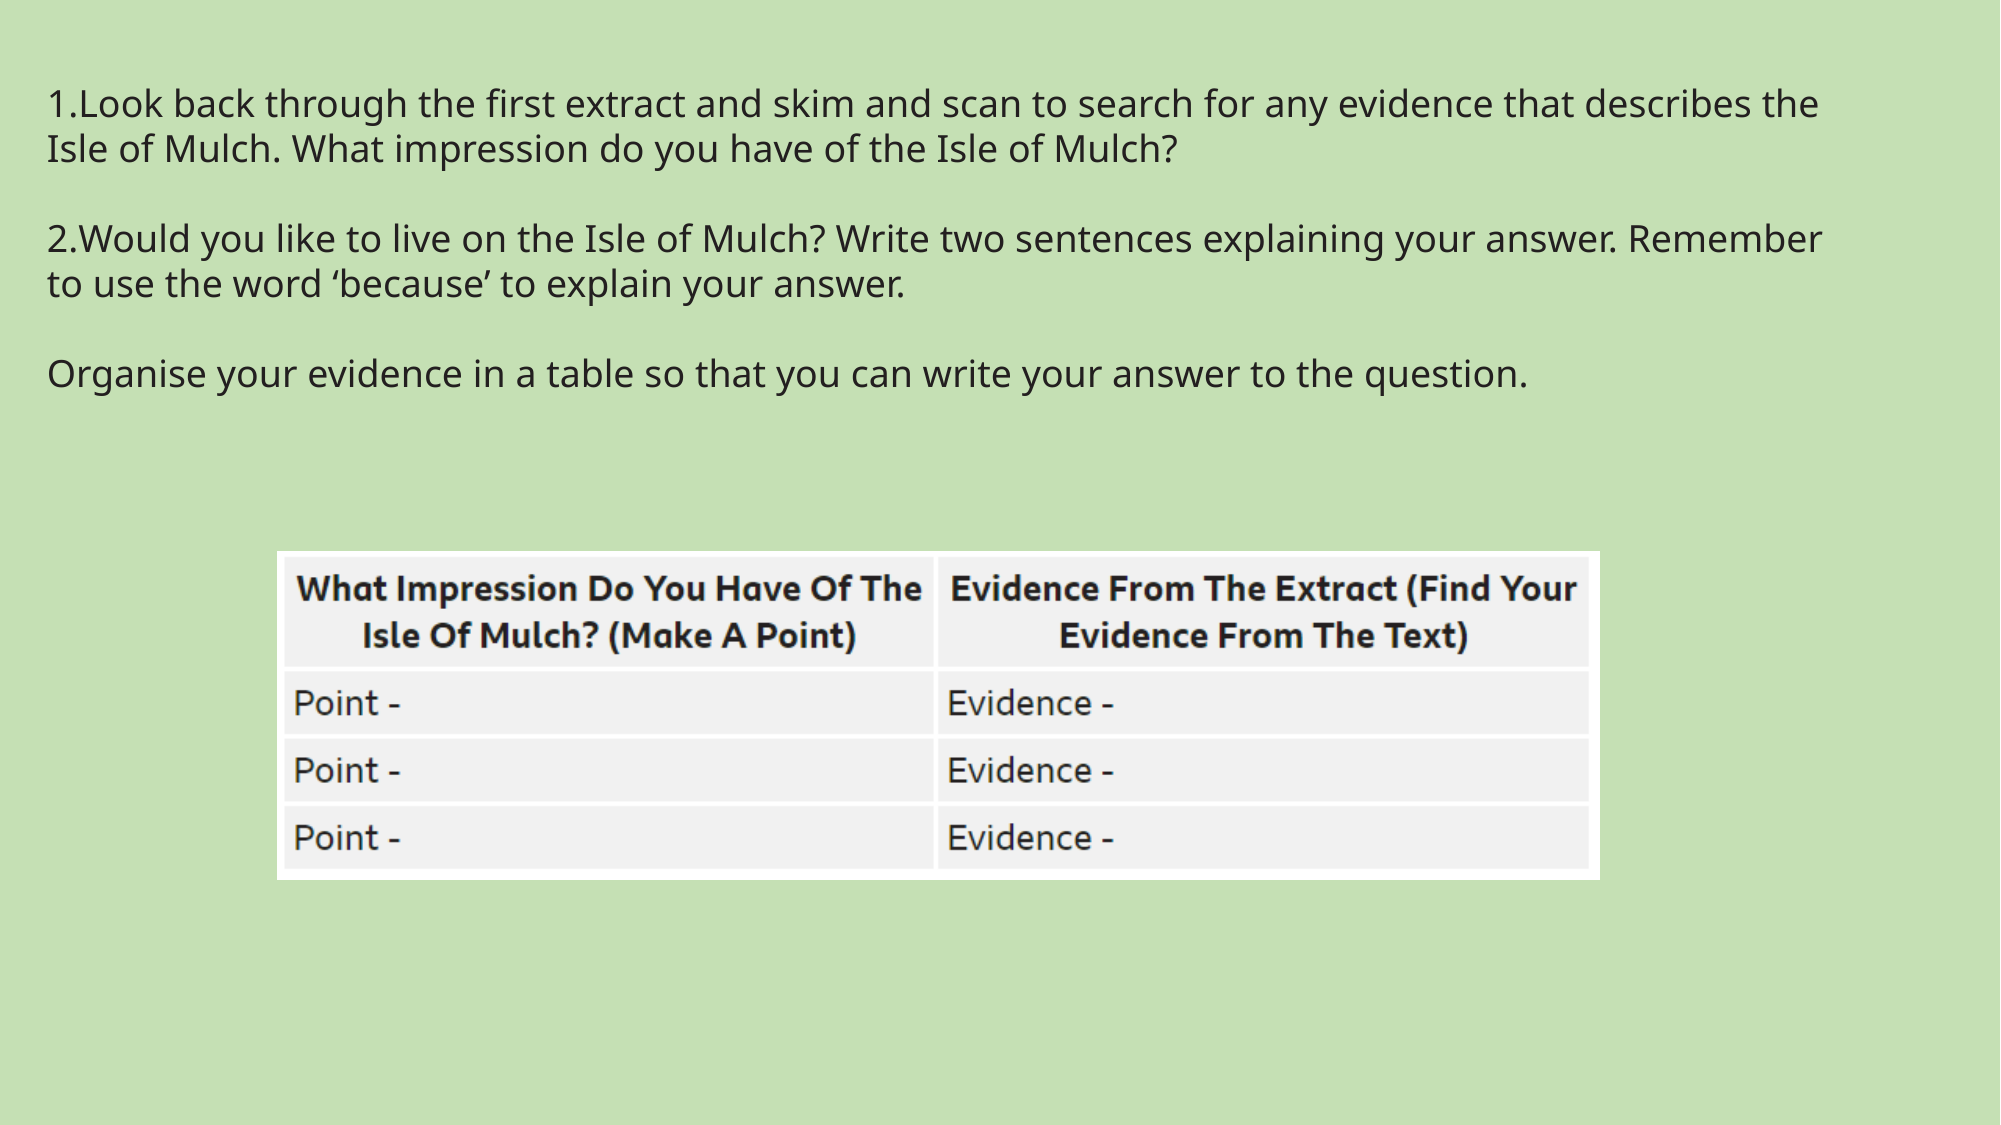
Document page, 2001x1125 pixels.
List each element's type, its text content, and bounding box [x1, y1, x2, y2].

text_box Look back through the first extract and skim and scan to search for any evidence that describes the Isle of Mulch. What impression do you have of the Isle of Mulch? Would you like to live on the Isle of Mulch? Write two sentences explaining your answer. Remember to use the word ‘because’ to explain your answer. Organise your evidence in a table so that you can write your answer to the question. [32, 73, 1845, 403]
picture [277, 551, 1600, 880]
